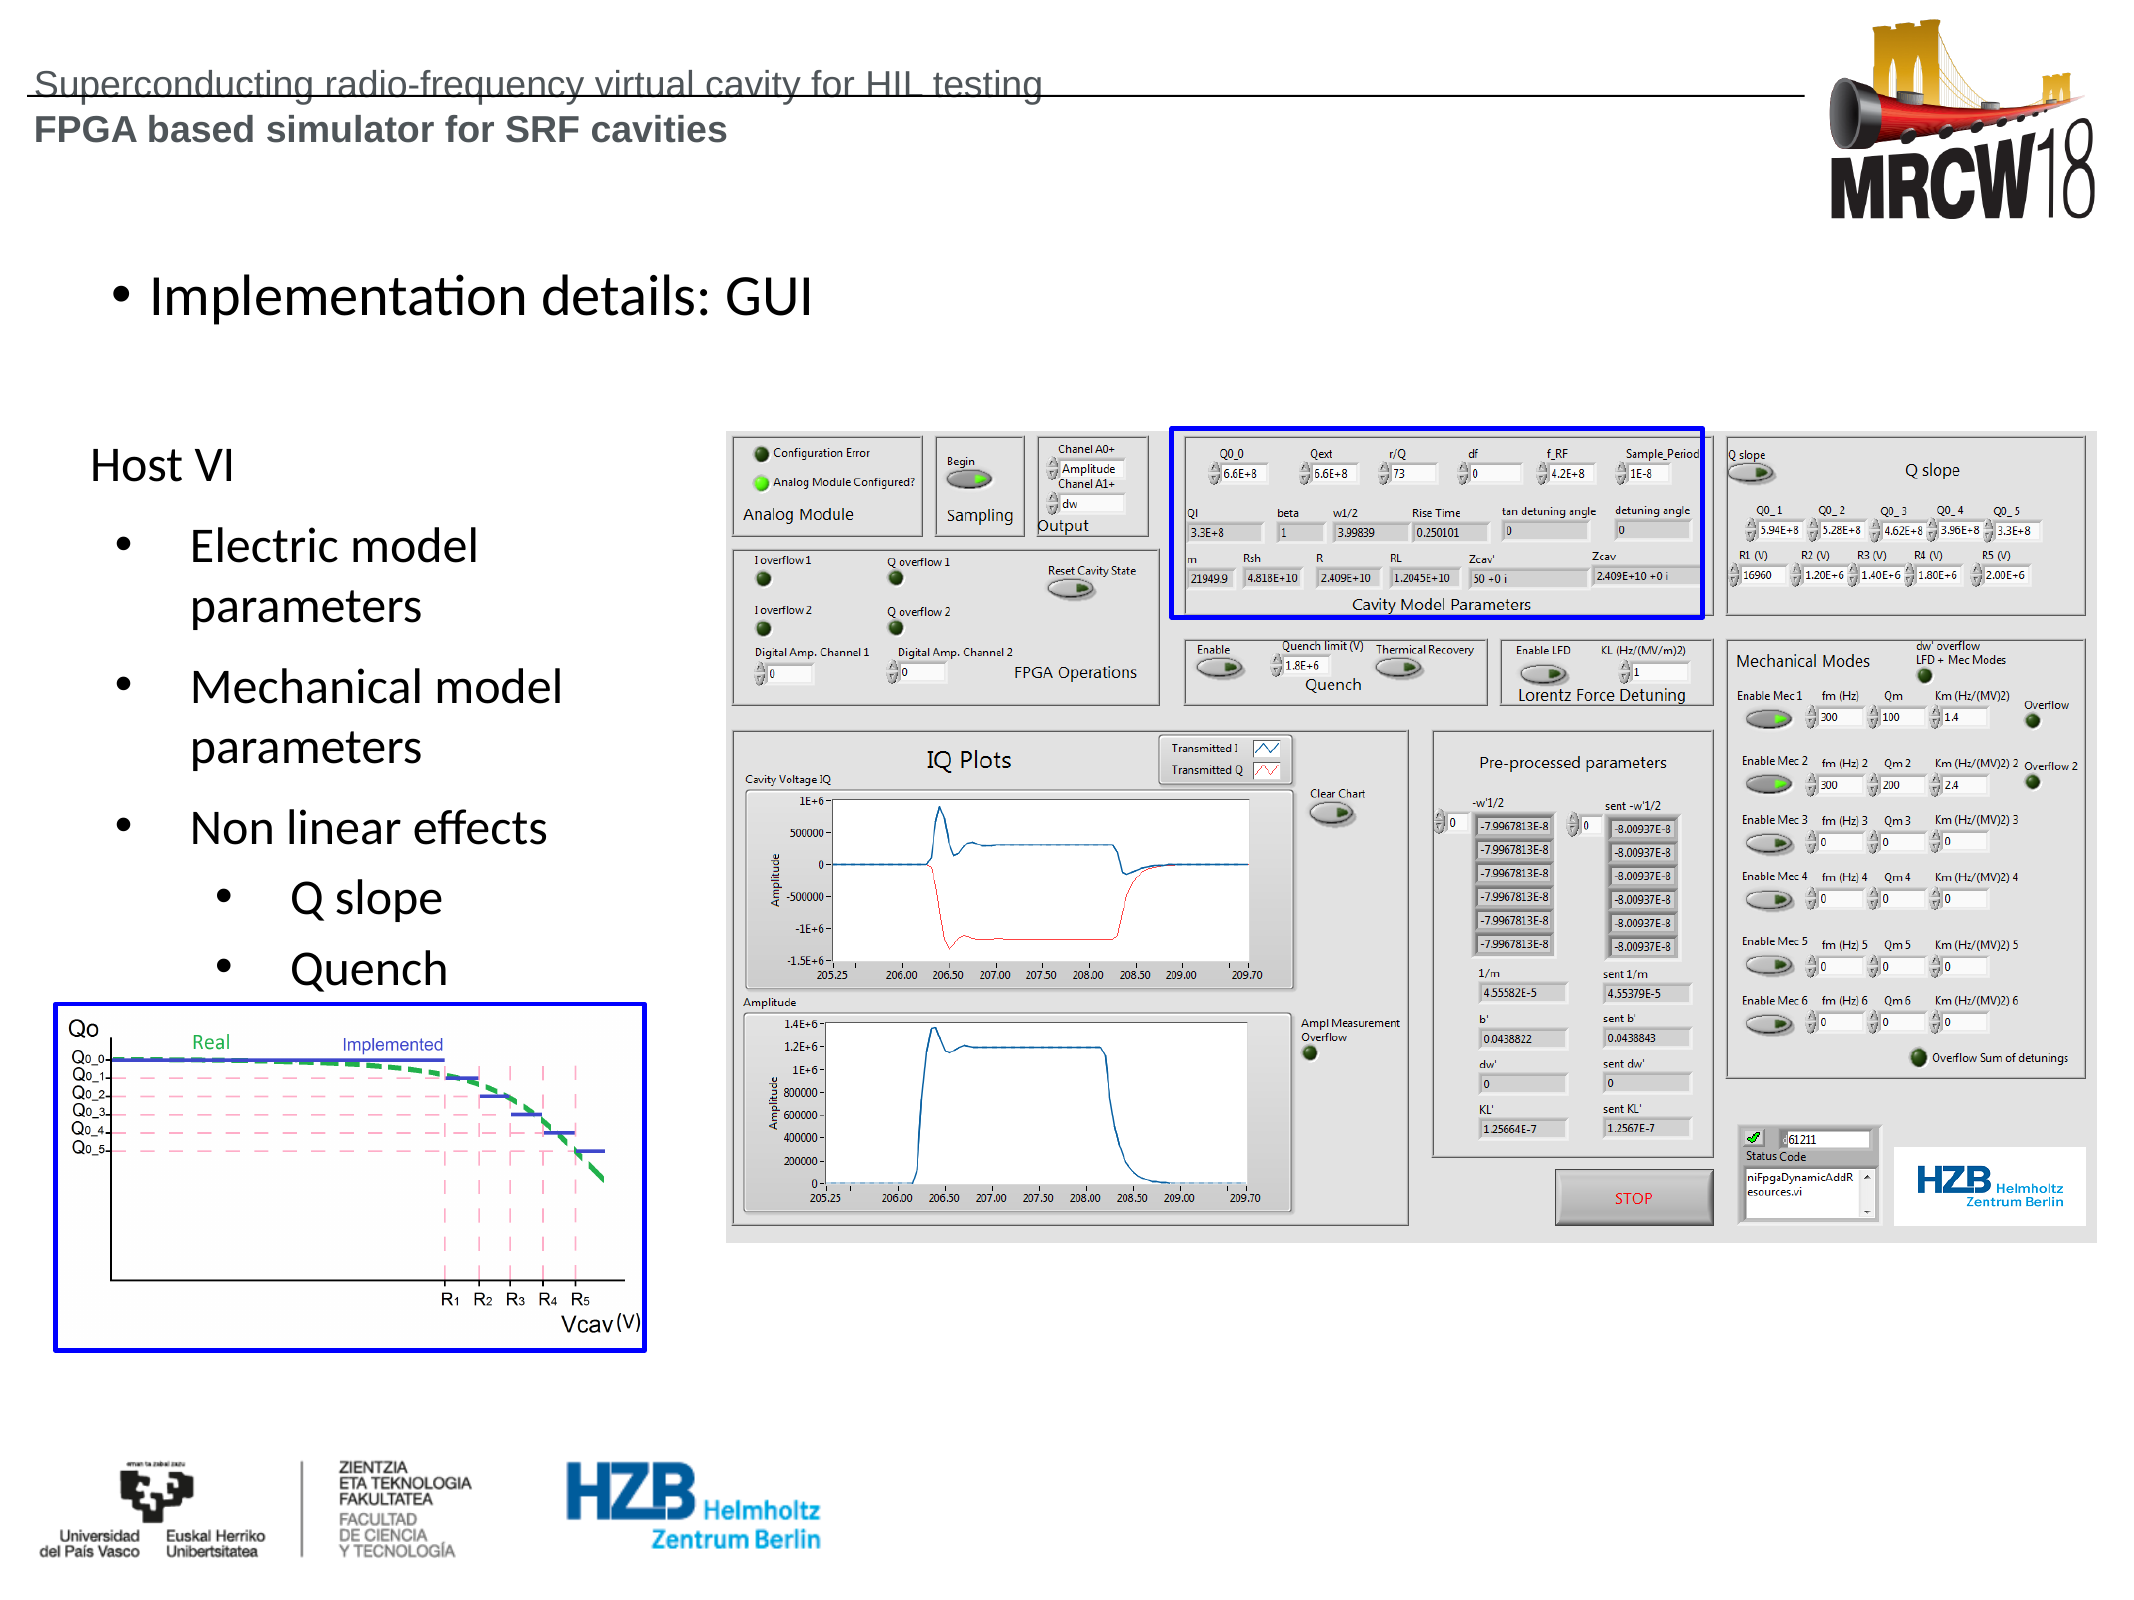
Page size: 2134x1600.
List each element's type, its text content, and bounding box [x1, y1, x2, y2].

picture [726, 431, 2097, 1244]
subtitle Implementation details: GUI [103, 257, 1728, 411]
title Superconducting radio-frequency virtual cavity for HIL testing FPGA based simulator for SRF cavities [24, 19, 1815, 173]
text_box Host VI Electric model parameters Mechanical model parameters Non linear effects Q slope Quench [69, 411, 631, 1002]
picture [1815, 14, 2102, 225]
picture [22, 1420, 913, 1595]
picture [57, 1006, 643, 1349]
